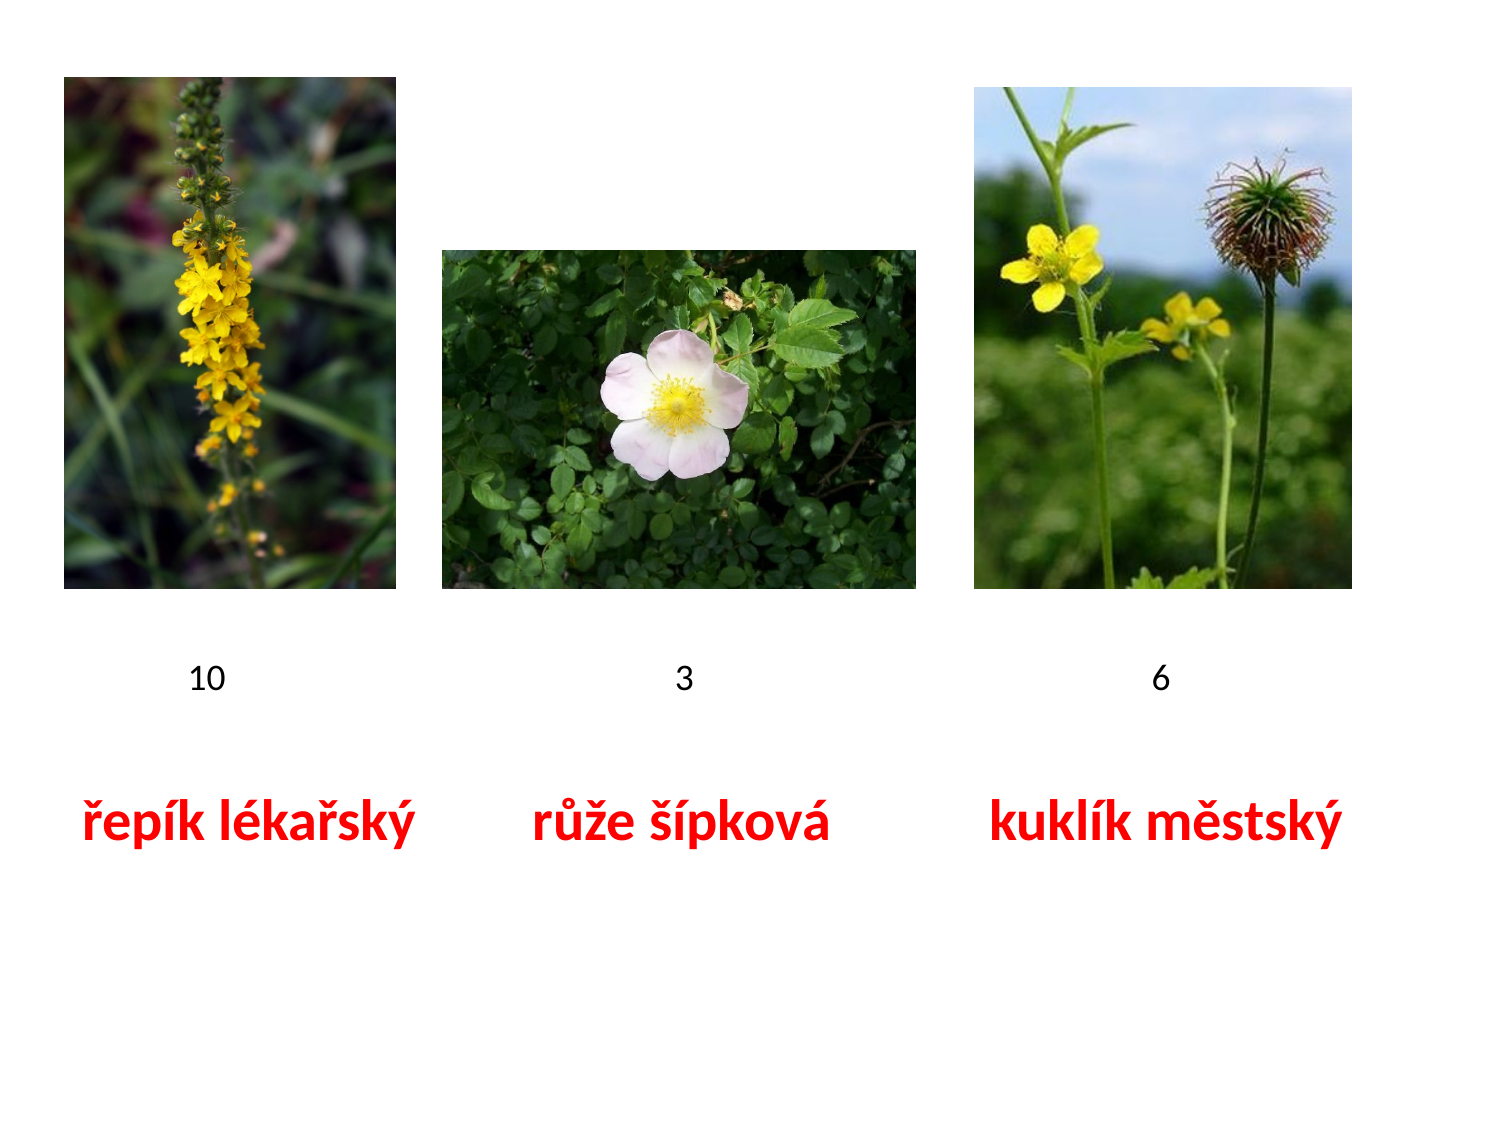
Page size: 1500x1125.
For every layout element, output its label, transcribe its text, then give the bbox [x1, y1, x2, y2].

picture [974, 87, 1352, 589]
text_box 10 3 6 [173, 645, 1500, 705]
text_box řepík lékařský [67, 775, 432, 860]
picture [442, 250, 916, 589]
text_box kuklík městský [974, 775, 1412, 860]
text_box růže šípková [478, 775, 892, 860]
picture [64, 77, 396, 589]
